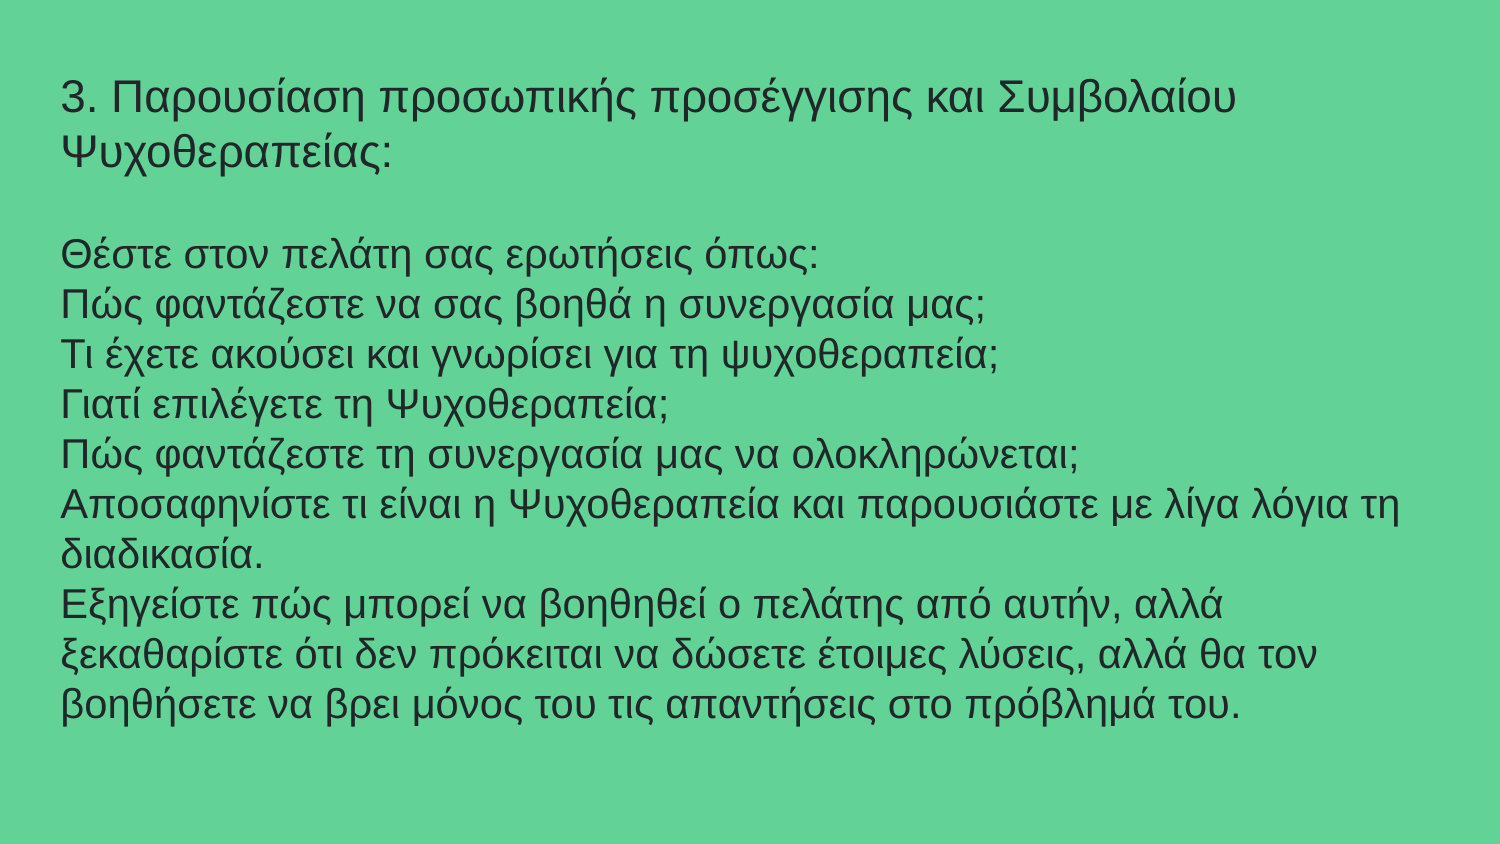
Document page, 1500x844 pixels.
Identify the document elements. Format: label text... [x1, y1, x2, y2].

title 3. Παρουσίαση προσωπικής προσέγγισης και Συμβολαίου Ψυχοθεραπείας: Θέστε στον πελάτη σας ερωτήσεις όπως: Πώς φαντάζεστε να σας βοηθά η συνεργασία μας; Τι έχετε ακούσει και γνωρίσει για τη ψυχοθεραπεία; Γιατί επιλέγετε τη Ψυχοθεραπεία; Πώς φαντάζεστε τη συνεργασία μας να ολοκληρώνεται; Αποσαφηνίστε τι είναι η Ψυχοθεραπεία και παρουσιάστε με λίγα λόγια τη διαδικασία. Εξηγείστε πώς μπορεί να βοηθηθεί ο πελάτης από αυτήν, αλλά ξεκαθαρίστε ότι δεν πρόκειται να δώσετε έτοιμες λύσεις, αλλά θα τον βοηθήσετε να βρει μόνος του τις απαντήσεις στο πρόβλημά του. [45, 86, 1441, 758]
